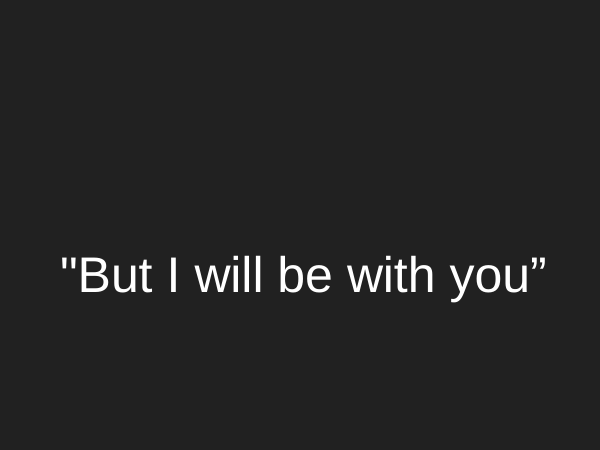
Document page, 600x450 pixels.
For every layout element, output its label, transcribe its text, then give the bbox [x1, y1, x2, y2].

list "But I will be with you” [7, 100, 600, 436]
